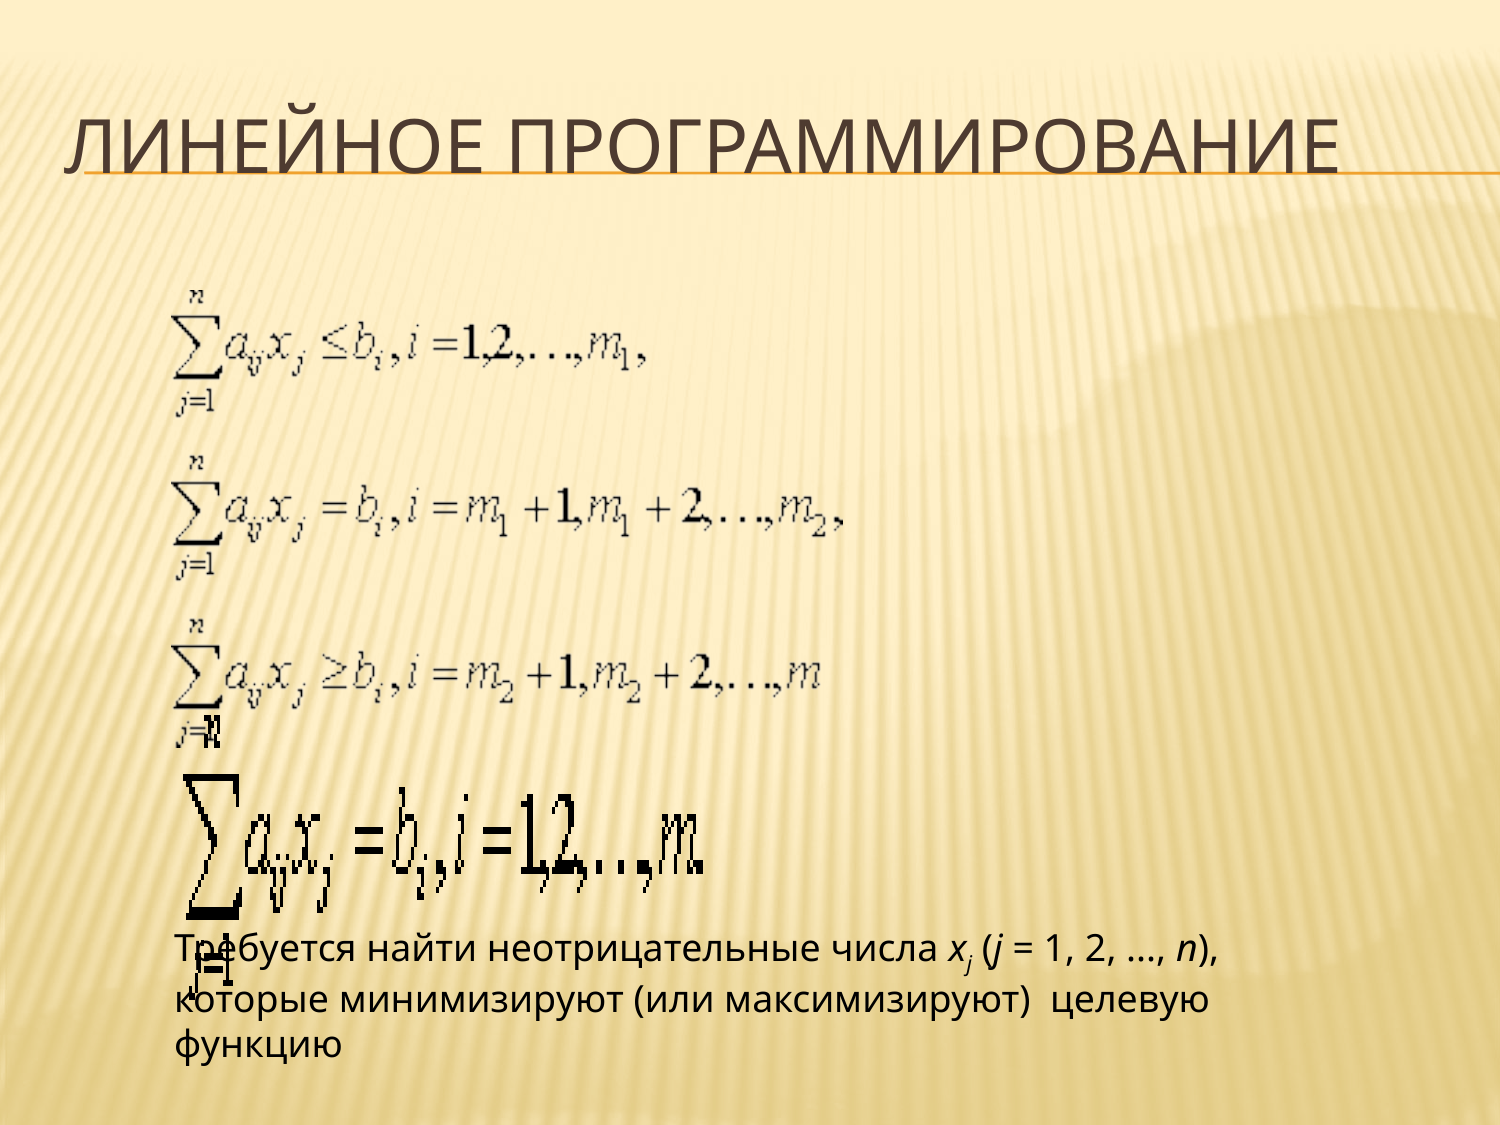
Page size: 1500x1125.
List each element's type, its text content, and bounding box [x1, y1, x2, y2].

title Линейное программирование [50, 75, 1475, 213]
text_box Требуется найти неотрицательные числа xj (j = 1, 2, ..., n), которые минимизируют (или максимизируют) целевую функцию [159, 916, 1353, 1073]
picture [170, 290, 843, 1000]
